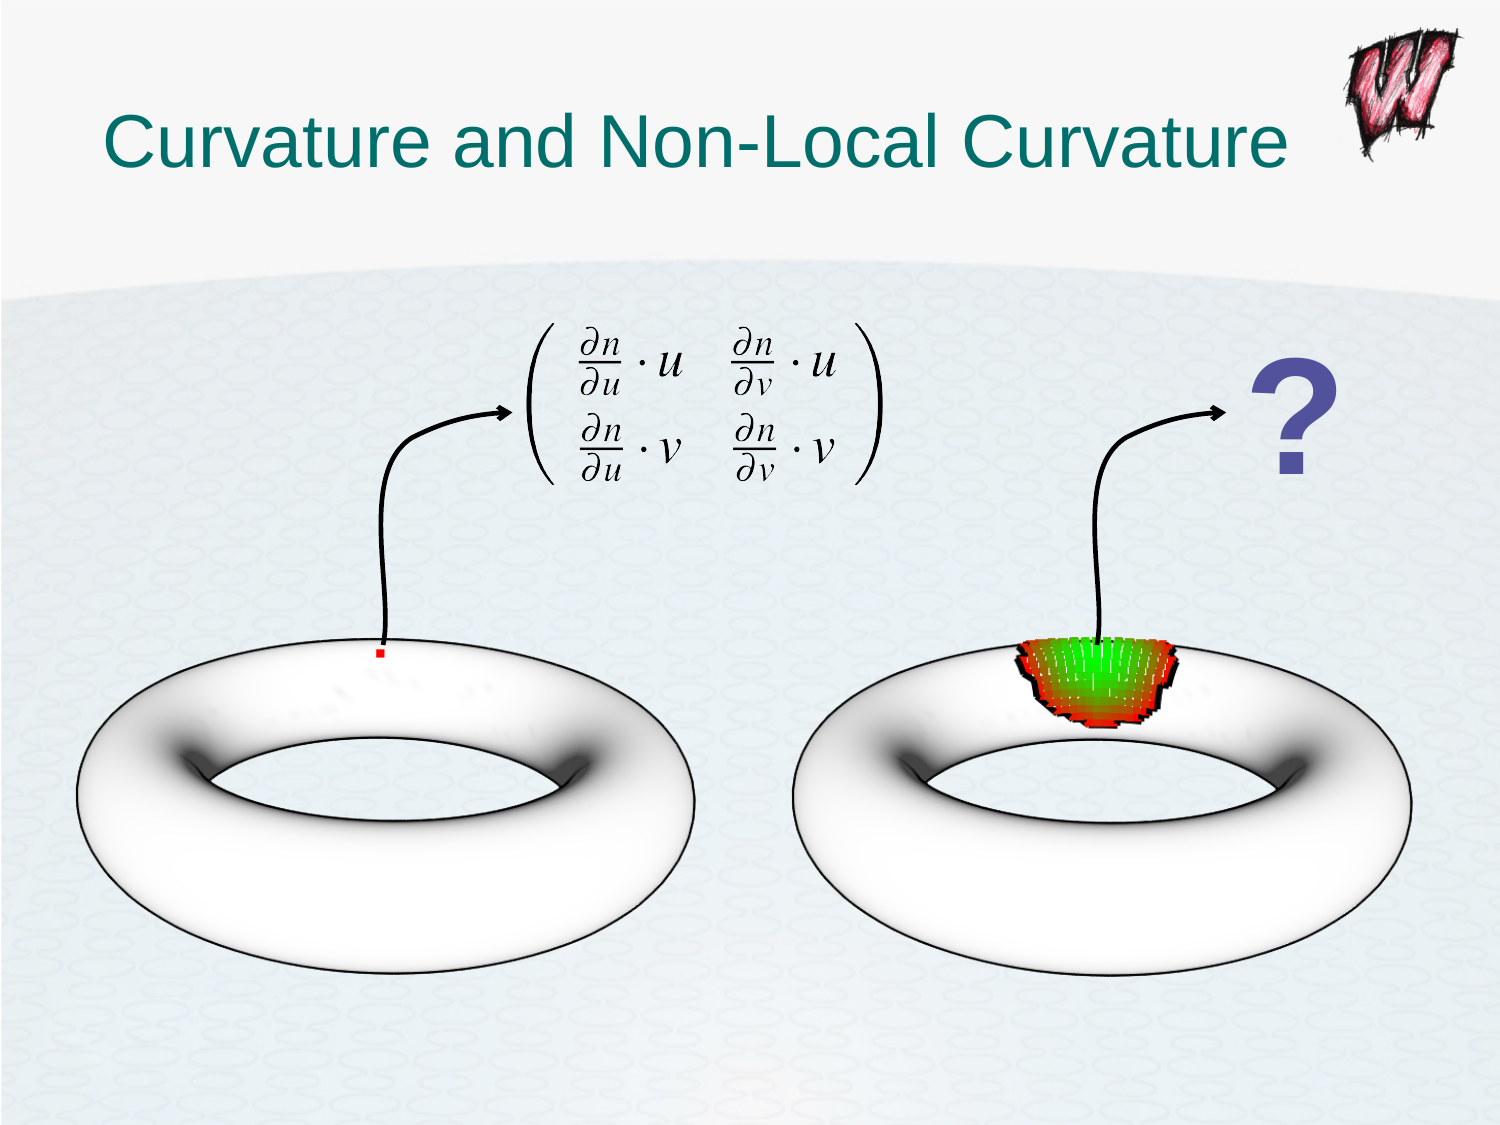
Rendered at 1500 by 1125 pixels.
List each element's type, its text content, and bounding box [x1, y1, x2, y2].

text_box [1094, 405, 1227, 635]
title Curvature and Non-Local Curvature [87, 24, 1388, 251]
text_box ? [1229, 299, 1363, 515]
text_box [380, 405, 513, 635]
picture [0, 0, 1500, 1125]
